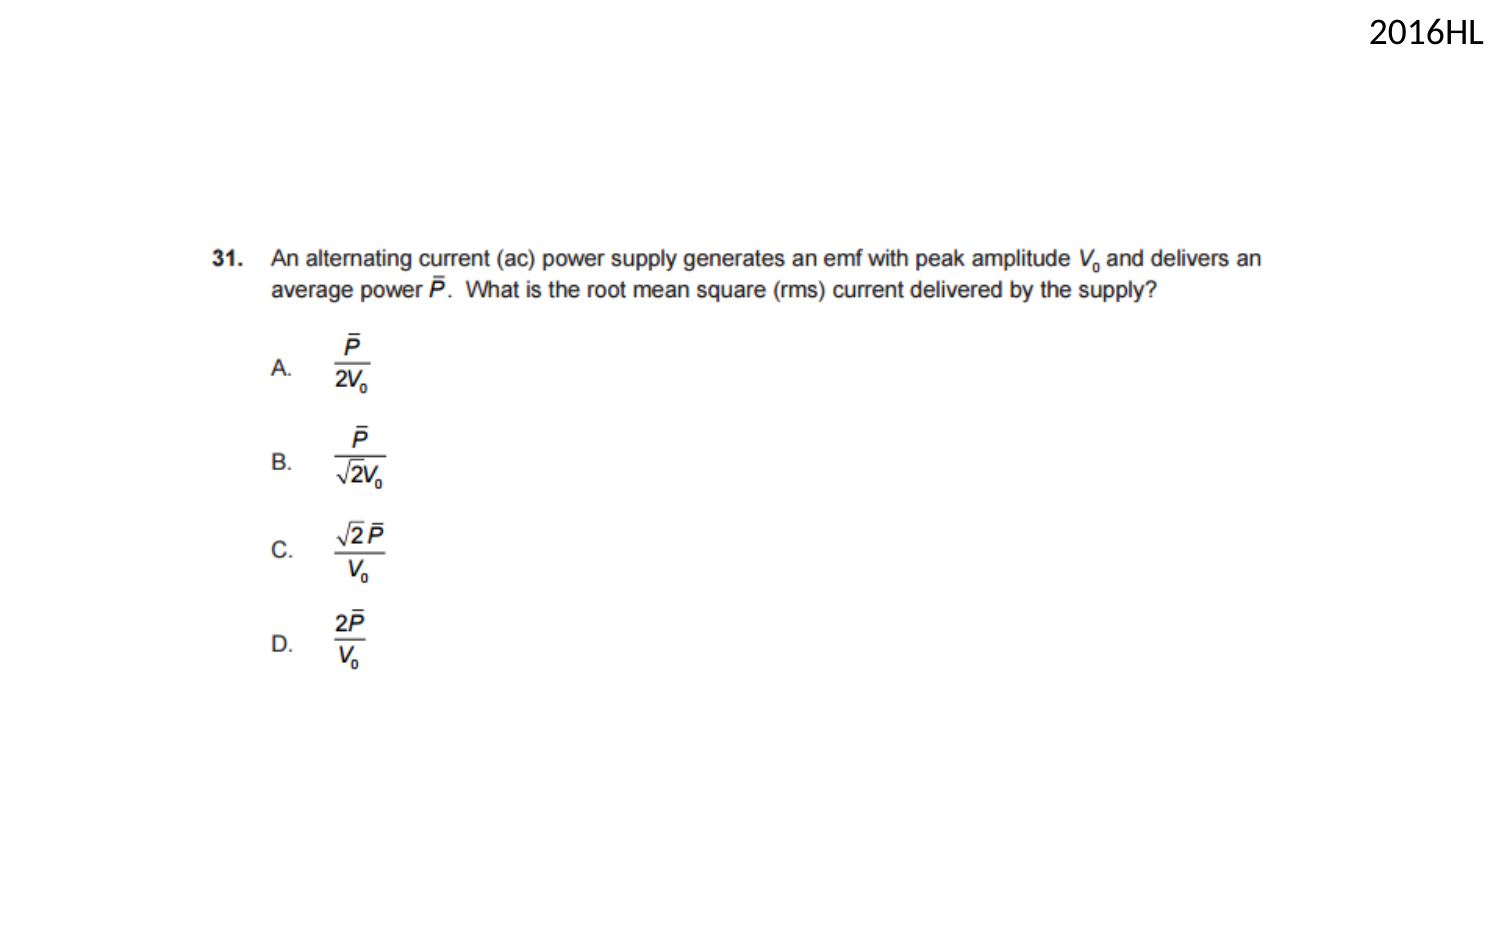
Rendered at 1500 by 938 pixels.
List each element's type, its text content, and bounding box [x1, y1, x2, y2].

text_box 2016HL [1354, 0, 1499, 60]
picture [202, 238, 1298, 699]
